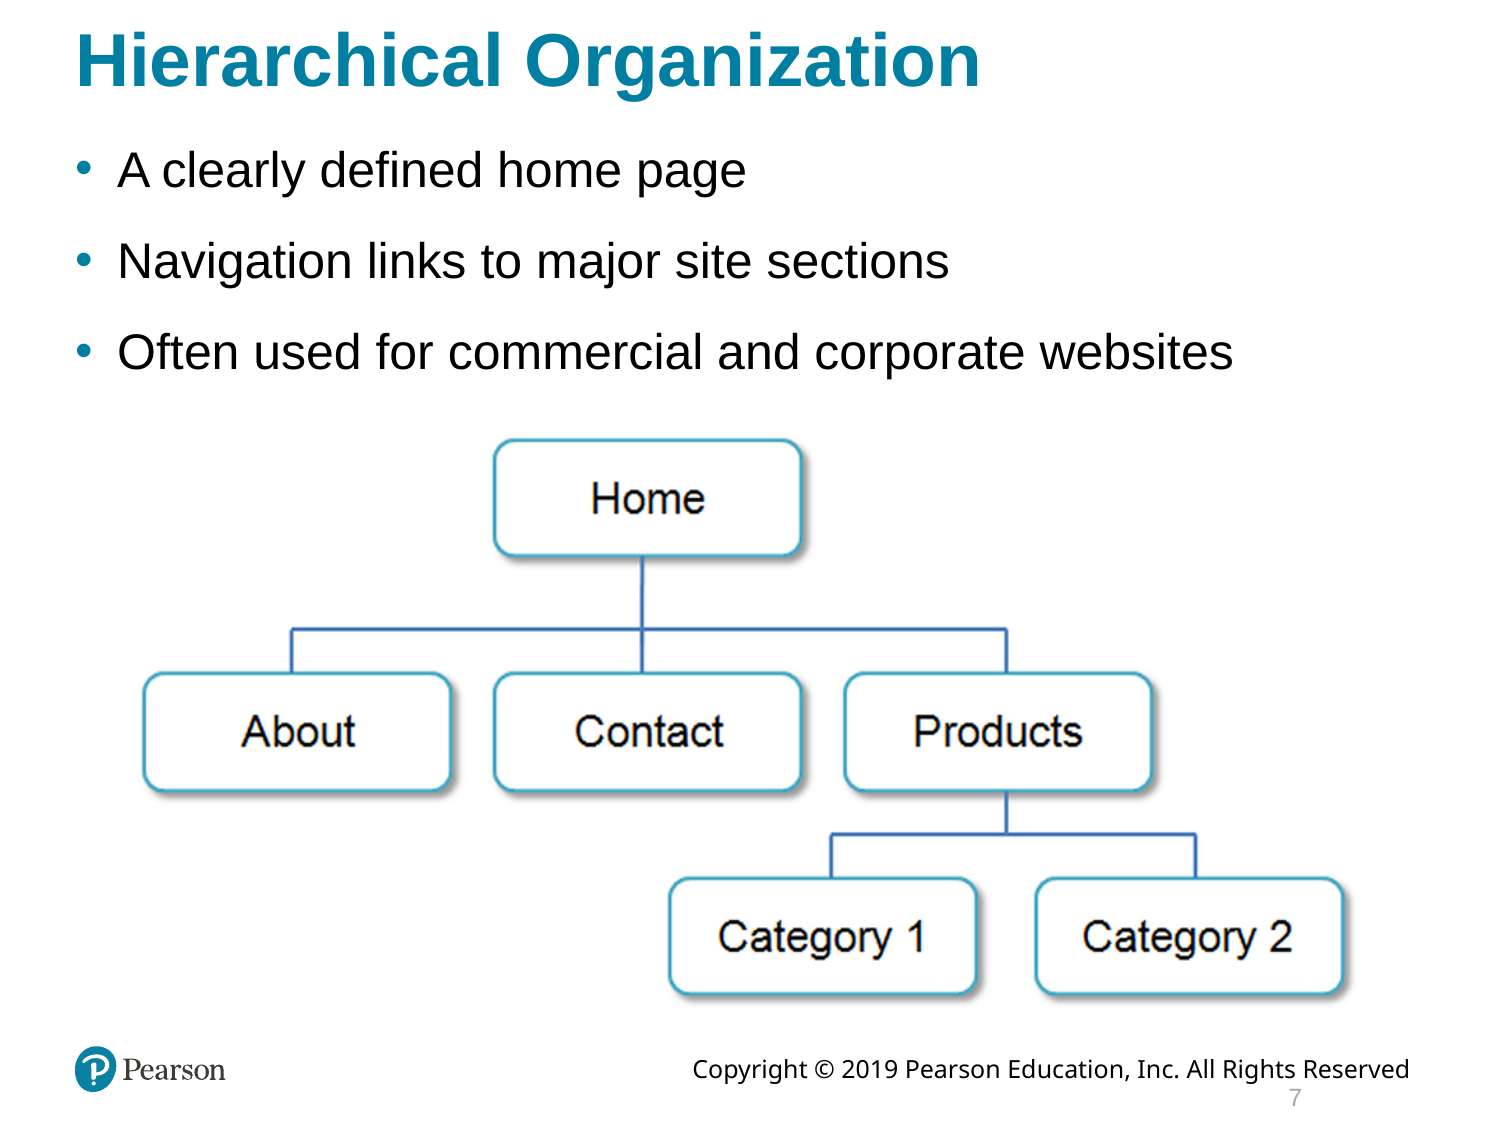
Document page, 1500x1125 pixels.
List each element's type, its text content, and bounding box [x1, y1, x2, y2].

picture [126, 423, 1371, 1023]
list A clearly defined home page Navigation links to major site sections Often used for commercial and corporate websites [75, 137, 1413, 776]
title Hierarchical Organization [75, 0, 1413, 102]
